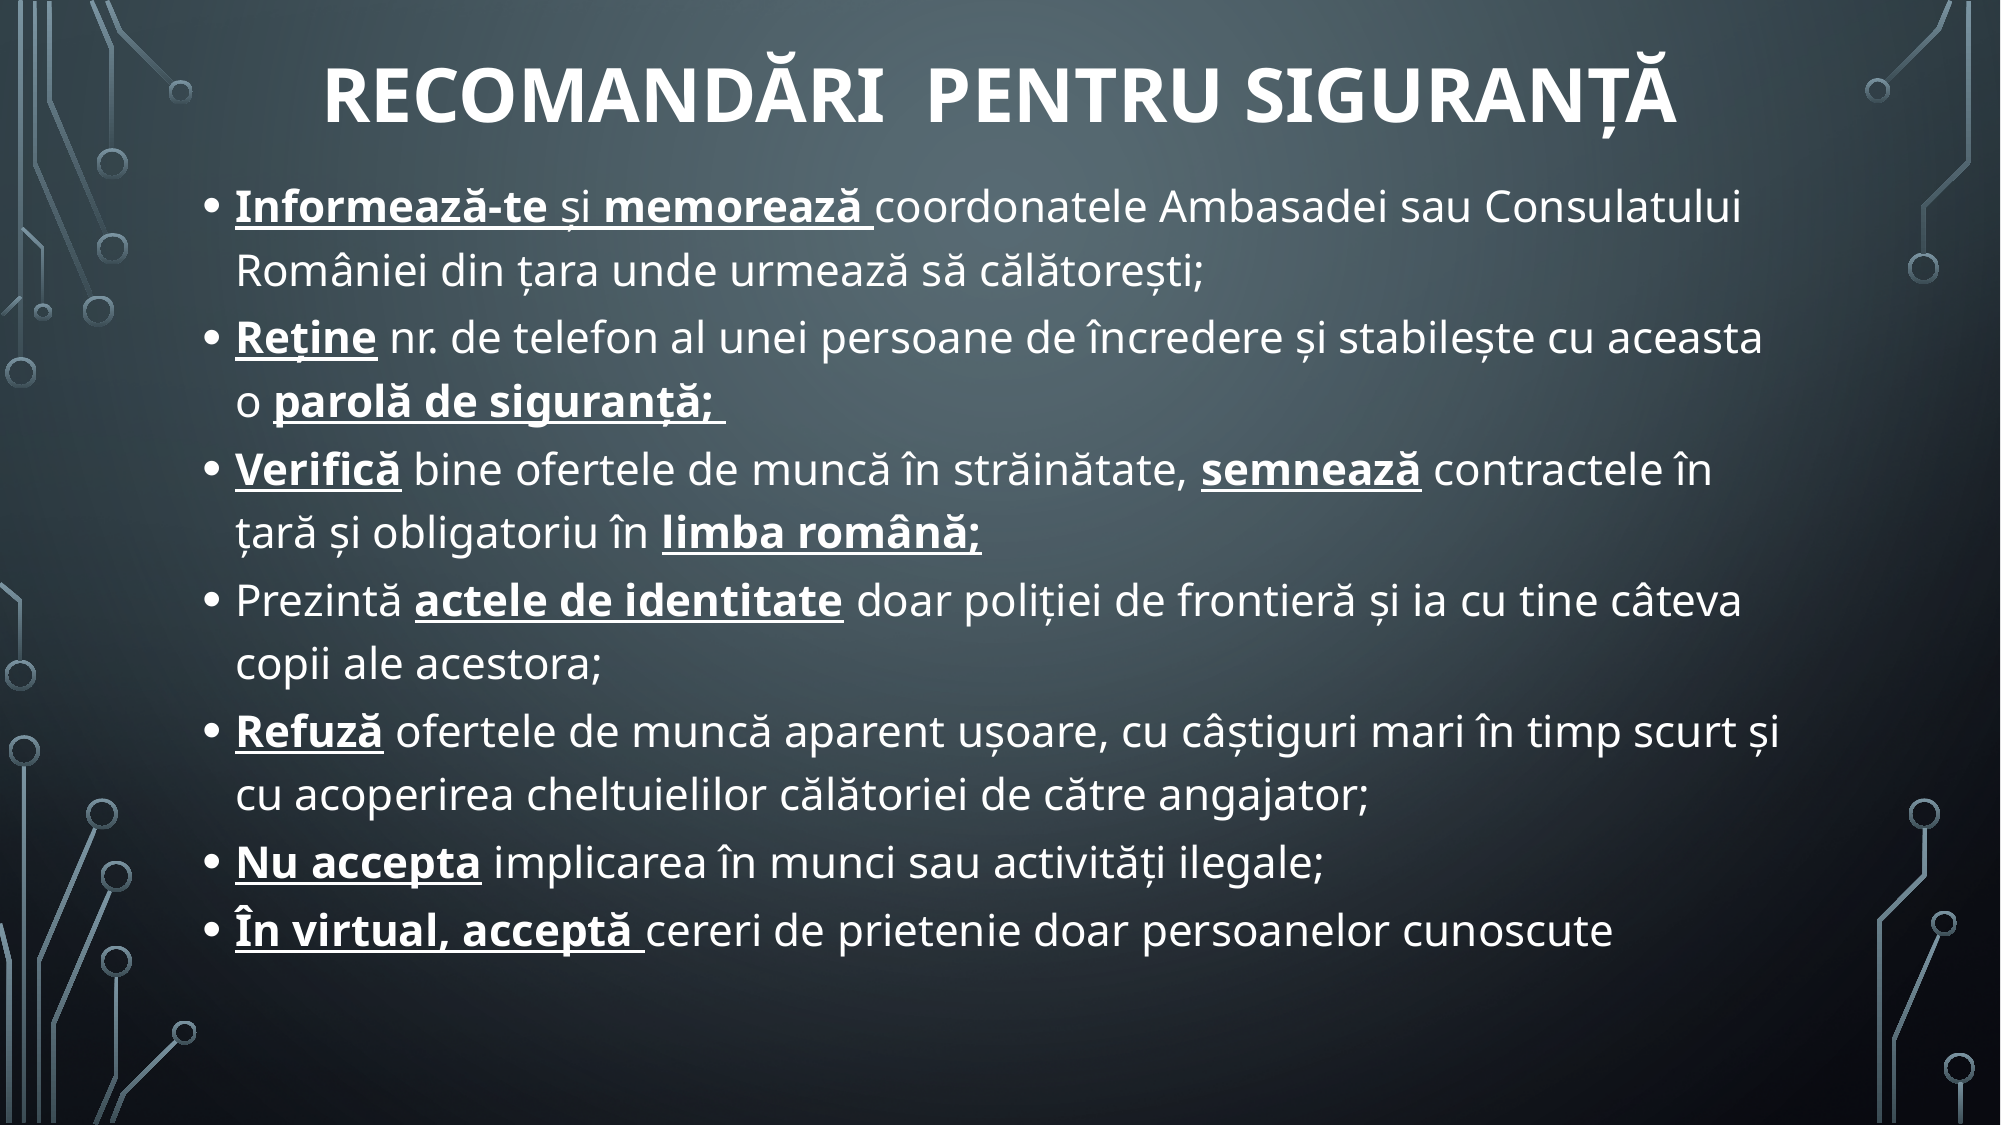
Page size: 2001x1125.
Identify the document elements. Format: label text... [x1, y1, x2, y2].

title recomandări pentru siguranță [187, 0, 1813, 160]
list Informează-te și memorează coordonatele Ambasadei sau Consulatului României din țara unde urmează să călătorești; Reține nr. de telefon al unei persoane de încredere și stabilește cu aceasta o parolă de siguranță; Verifică bine ofertele de muncă în străinătate, semnează contractele în țară și obligatoriu în limba română; Prezintă actele de identitate doar poliției de frontieră și ia cu tine câteva copii ale acestora; Refuză ofertele de muncă aparent ușoare, cu câștiguri mari în timp scurt și cu acoperirea cheltuielilor călătoriei de către angajator; Nu accepta implicarea în munci sau activități ilegale; În virtual, acceptă cereri de prietenie doar persoanelor cunoscute [187, 160, 1816, 965]
